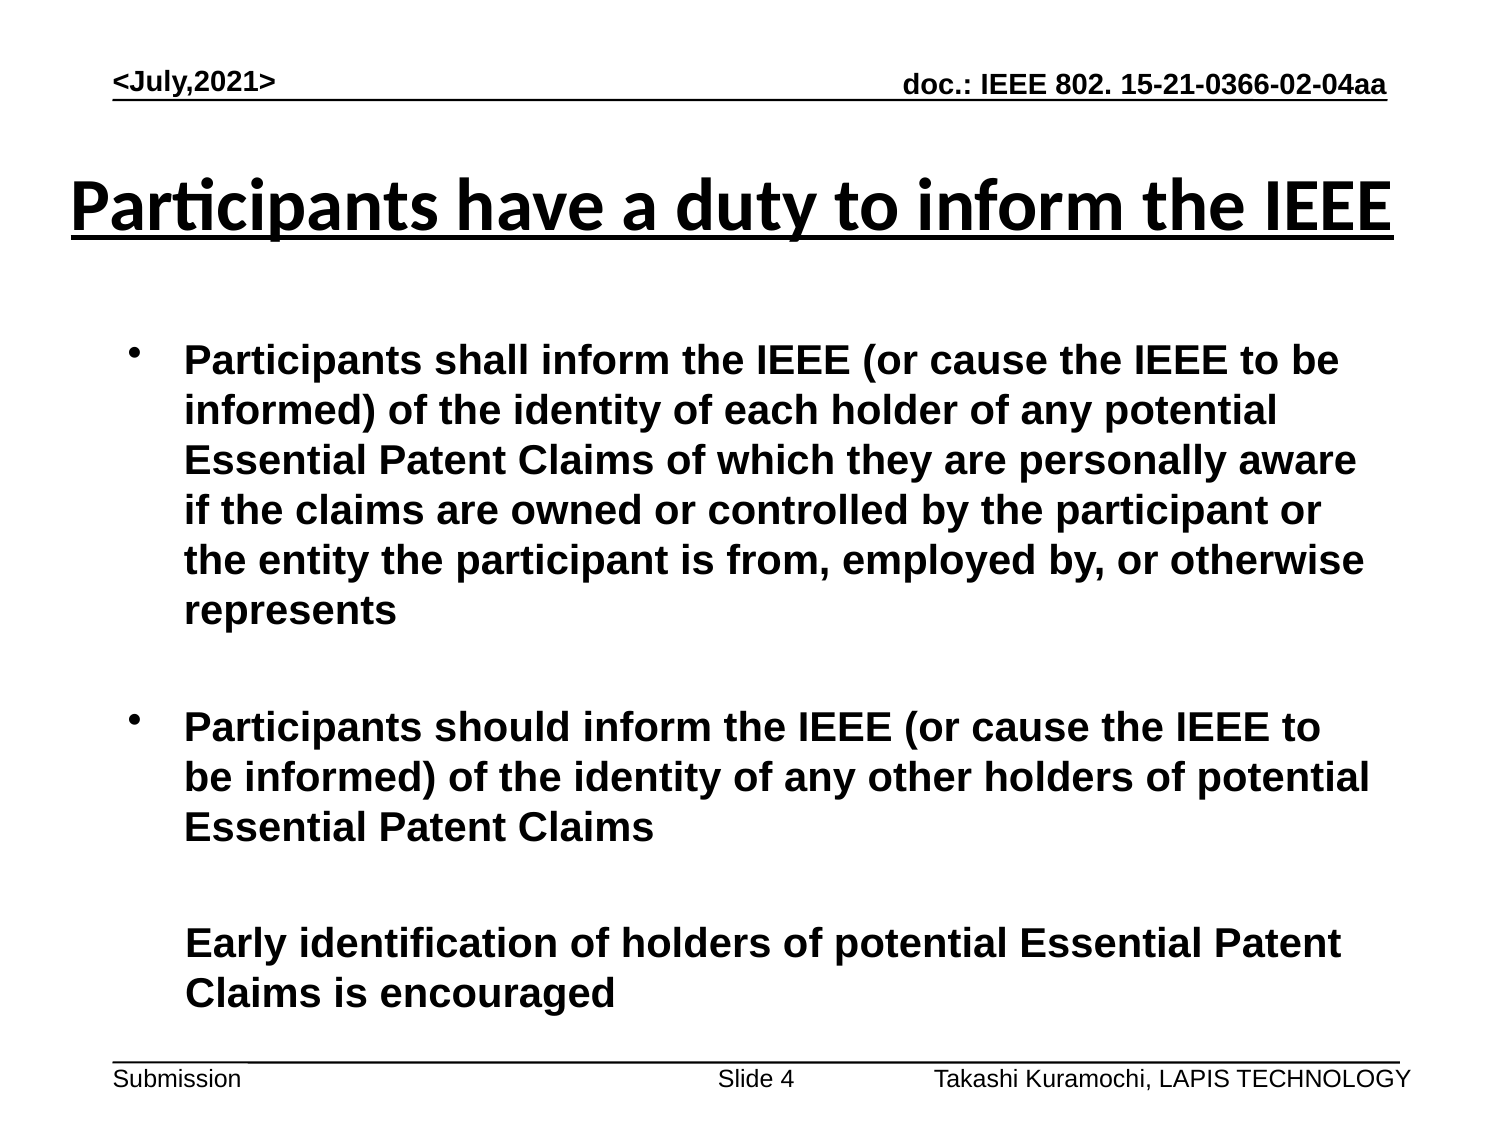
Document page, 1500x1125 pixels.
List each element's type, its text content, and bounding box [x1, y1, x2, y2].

list Participants shall inform the IEEE (or cause the IEEE to be informed) of the identity of each holder of any potential Essential Patent Claims of which they are personally aware if the claims are owned or controlled by the participant or the entity the participant is from, employed by, or otherwise represents Participants should inform the IEEE (or cause the IEEE to be informed) of the identity of any other holders of potential Essential Patent Claims Early identification of holders of potential Essential Patent Claims is encouraged [112, 324, 1388, 1000]
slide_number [112, 62, 375, 98]
slide_number Slide 4 [709, 1062, 803, 1093]
title Participants have a duty to inform the IEEE [17, 112, 1447, 288]
footer Takashi Kuramochi, LAPIS TECHNOLOGY [820, 1062, 1413, 1125]
